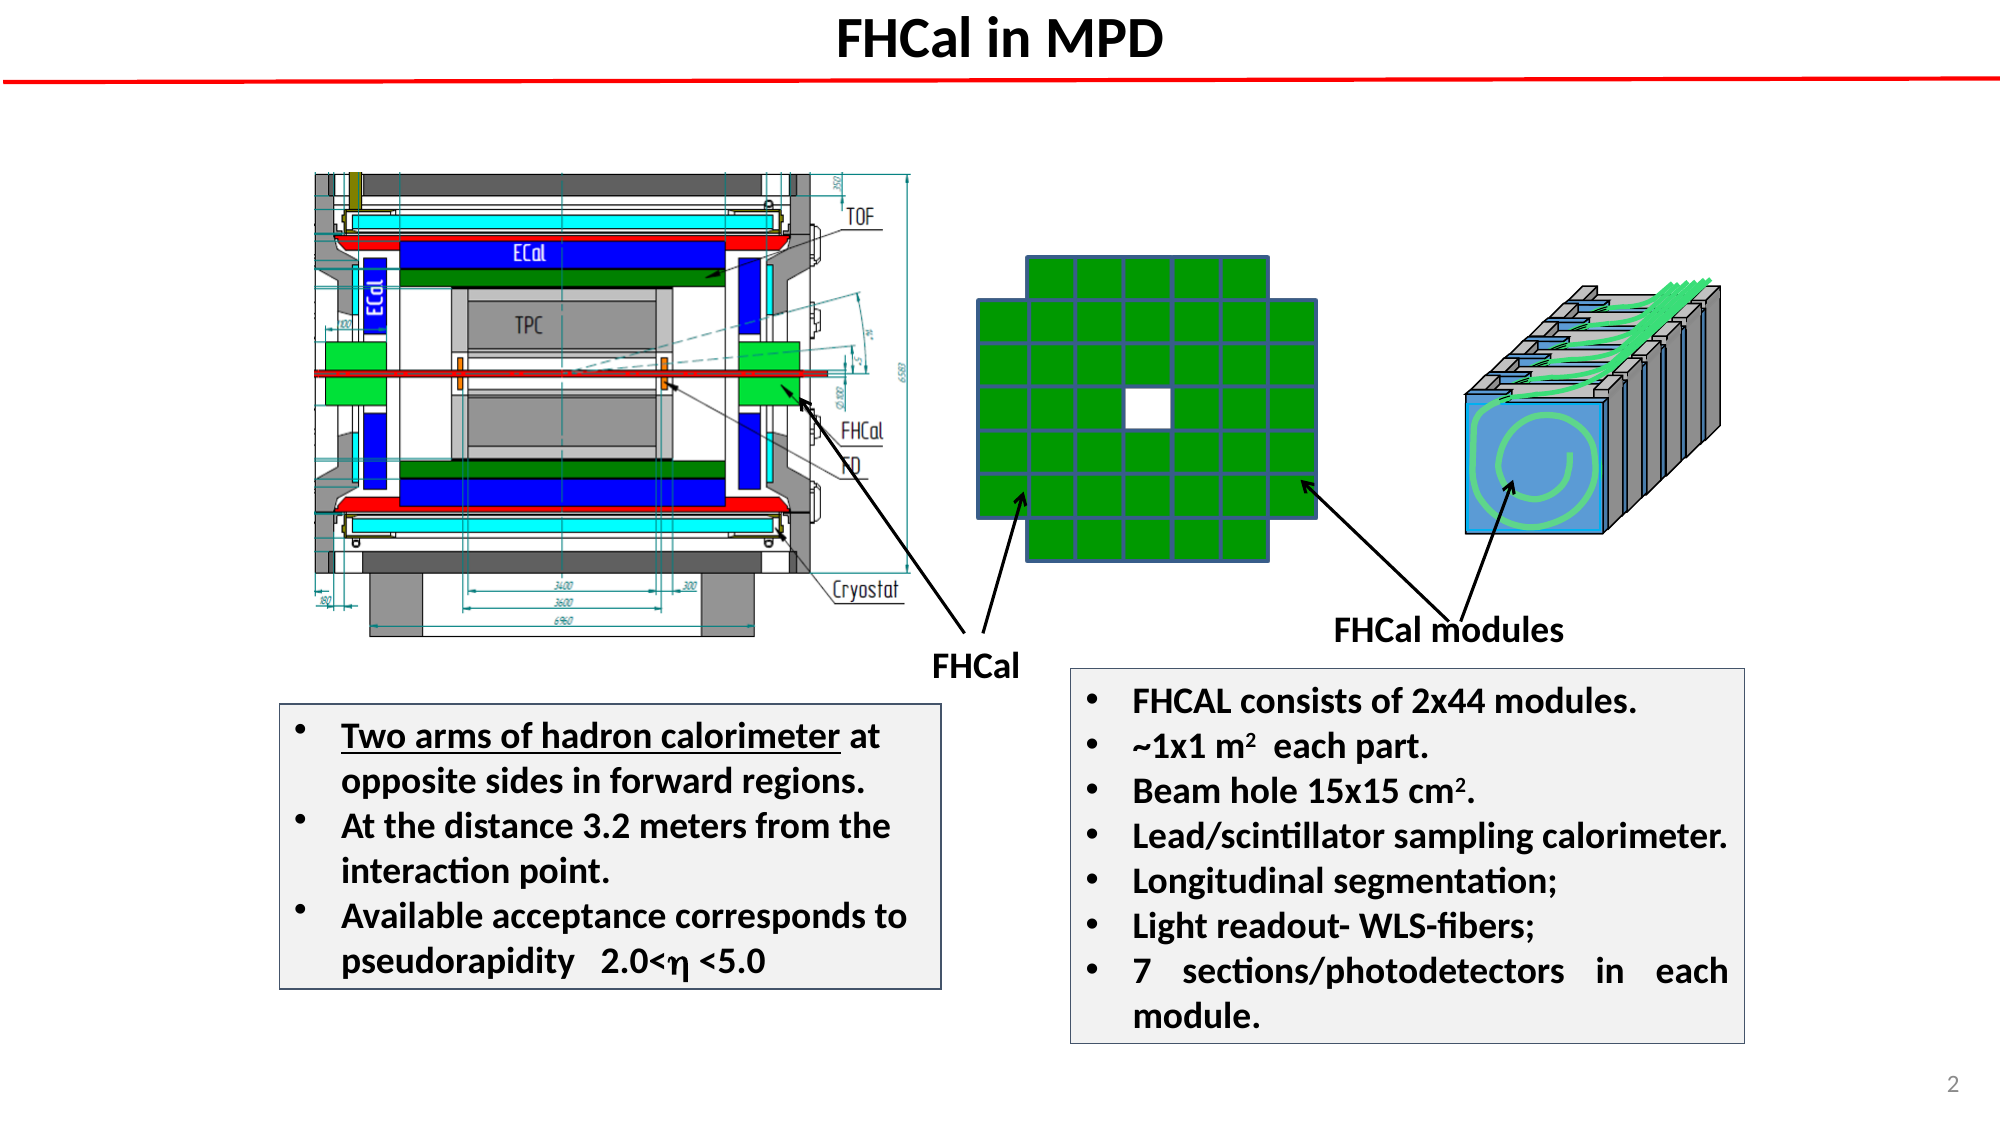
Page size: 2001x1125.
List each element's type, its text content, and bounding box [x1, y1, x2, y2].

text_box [1300, 479, 1449, 622]
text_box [982, 491, 1024, 634]
text_box FHCAL consists of 2x44 modules. ~1x1 m2 each part. Beam hole 15x15 cm2. Lead/scintillator sampling calorimeter. Longitudinal segmentation; Light readout- WLS-fibers; 7 sections/photodetectors in each module. [1070, 668, 1745, 1044]
picture [976, 255, 1318, 563]
text_box FHCal modules [1318, 597, 1603, 658]
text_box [1460, 278, 1721, 534]
text_box FHCal [917, 633, 1049, 694]
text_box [1460, 479, 1514, 622]
text_box Two arms of hadron calorimeter at opposite sides in forward regions. At the distance 3.2 meters from the interaction point. Available acceptance corresponds to pseudorapidity 2.0< <5.0 [279, 704, 941, 989]
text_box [3, 78, 2000, 83]
list FHCal in MPD [0, 0, 2000, 82]
picture [314, 172, 920, 645]
slide_number 2 [1524, 1052, 1975, 1113]
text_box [799, 397, 965, 634]
